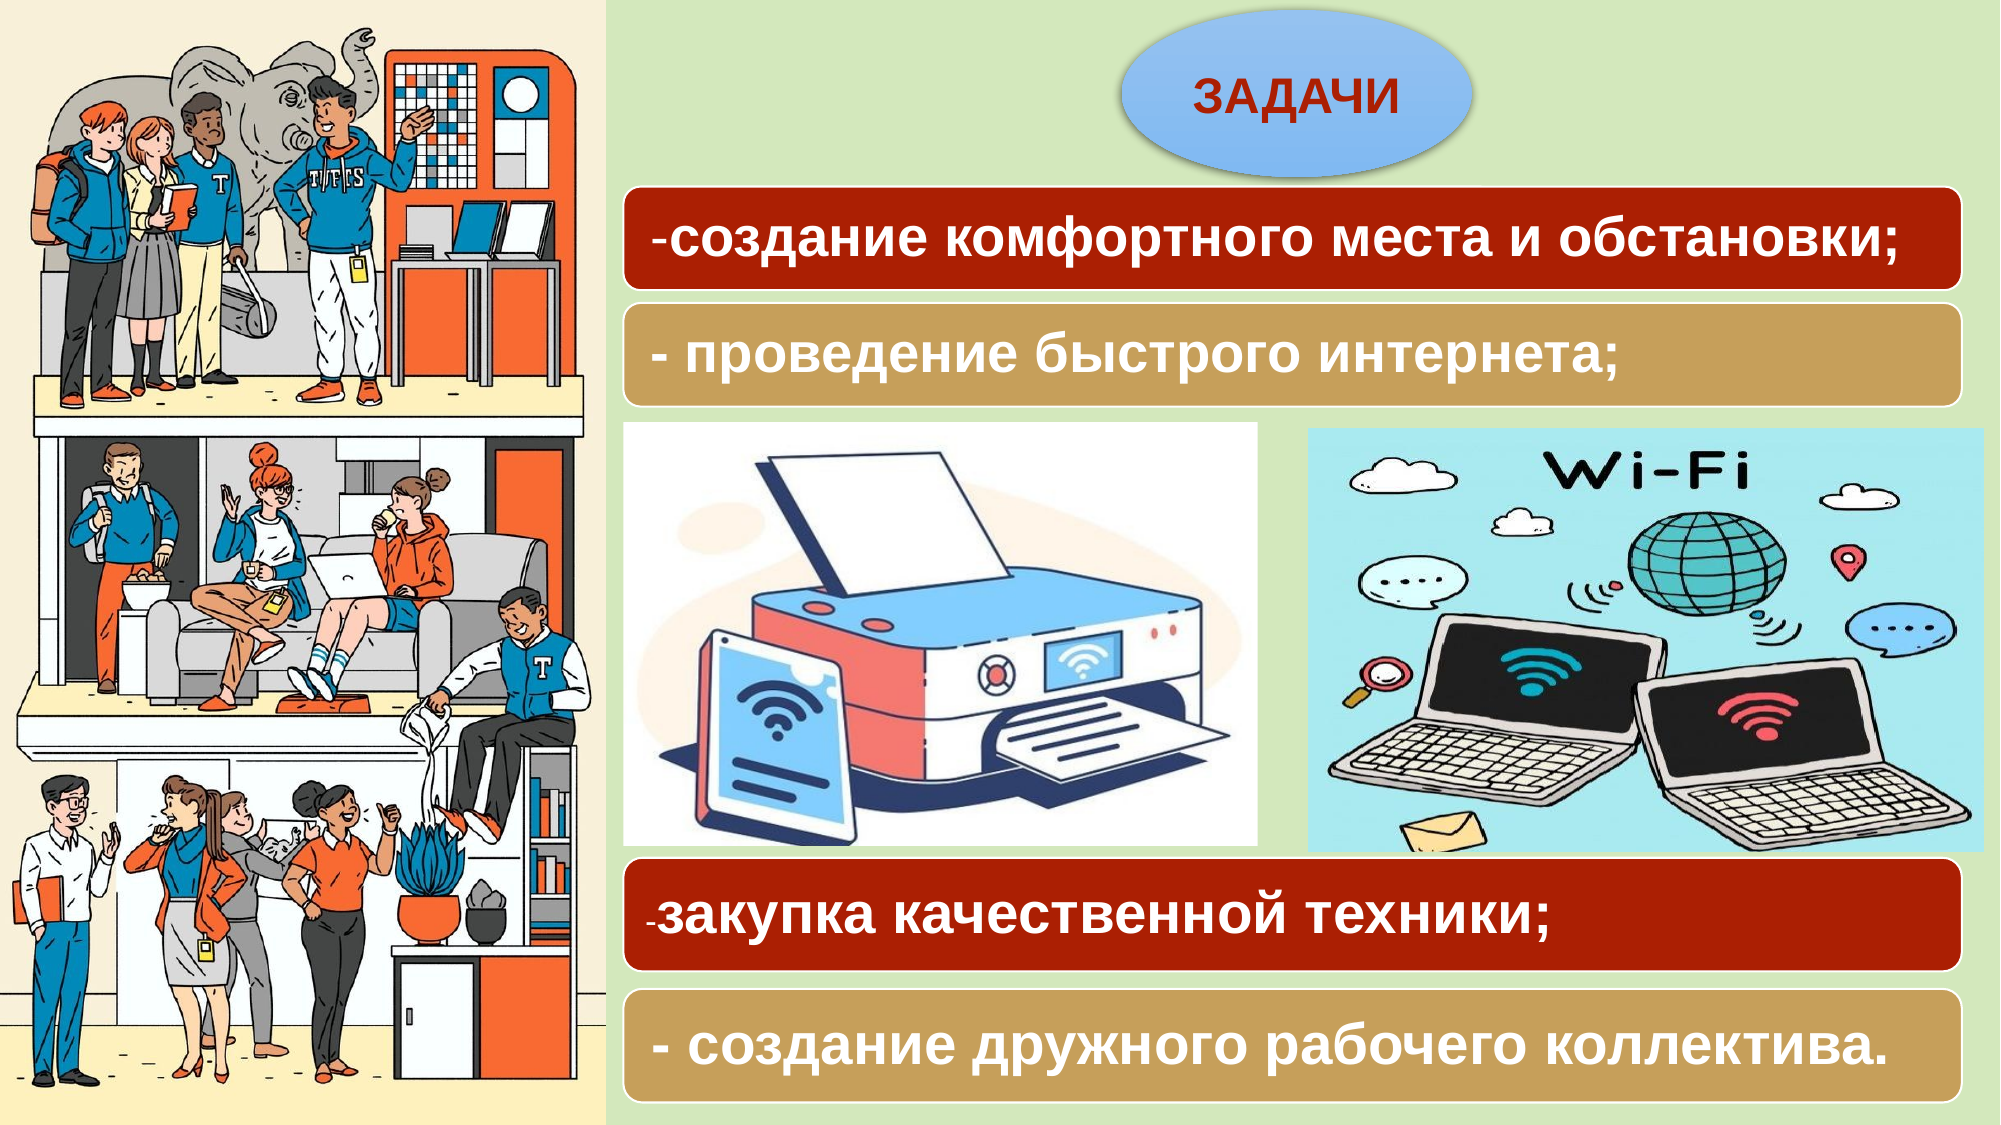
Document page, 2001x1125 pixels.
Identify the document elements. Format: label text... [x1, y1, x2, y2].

picture [623, 422, 1258, 846]
picture [0, 0, 606, 1125]
text_box ЗАДАЧИ [1121, 9, 1472, 147]
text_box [623, 147, 1962, 446]
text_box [623, 857, 1962, 1103]
picture [1308, 428, 1984, 852]
